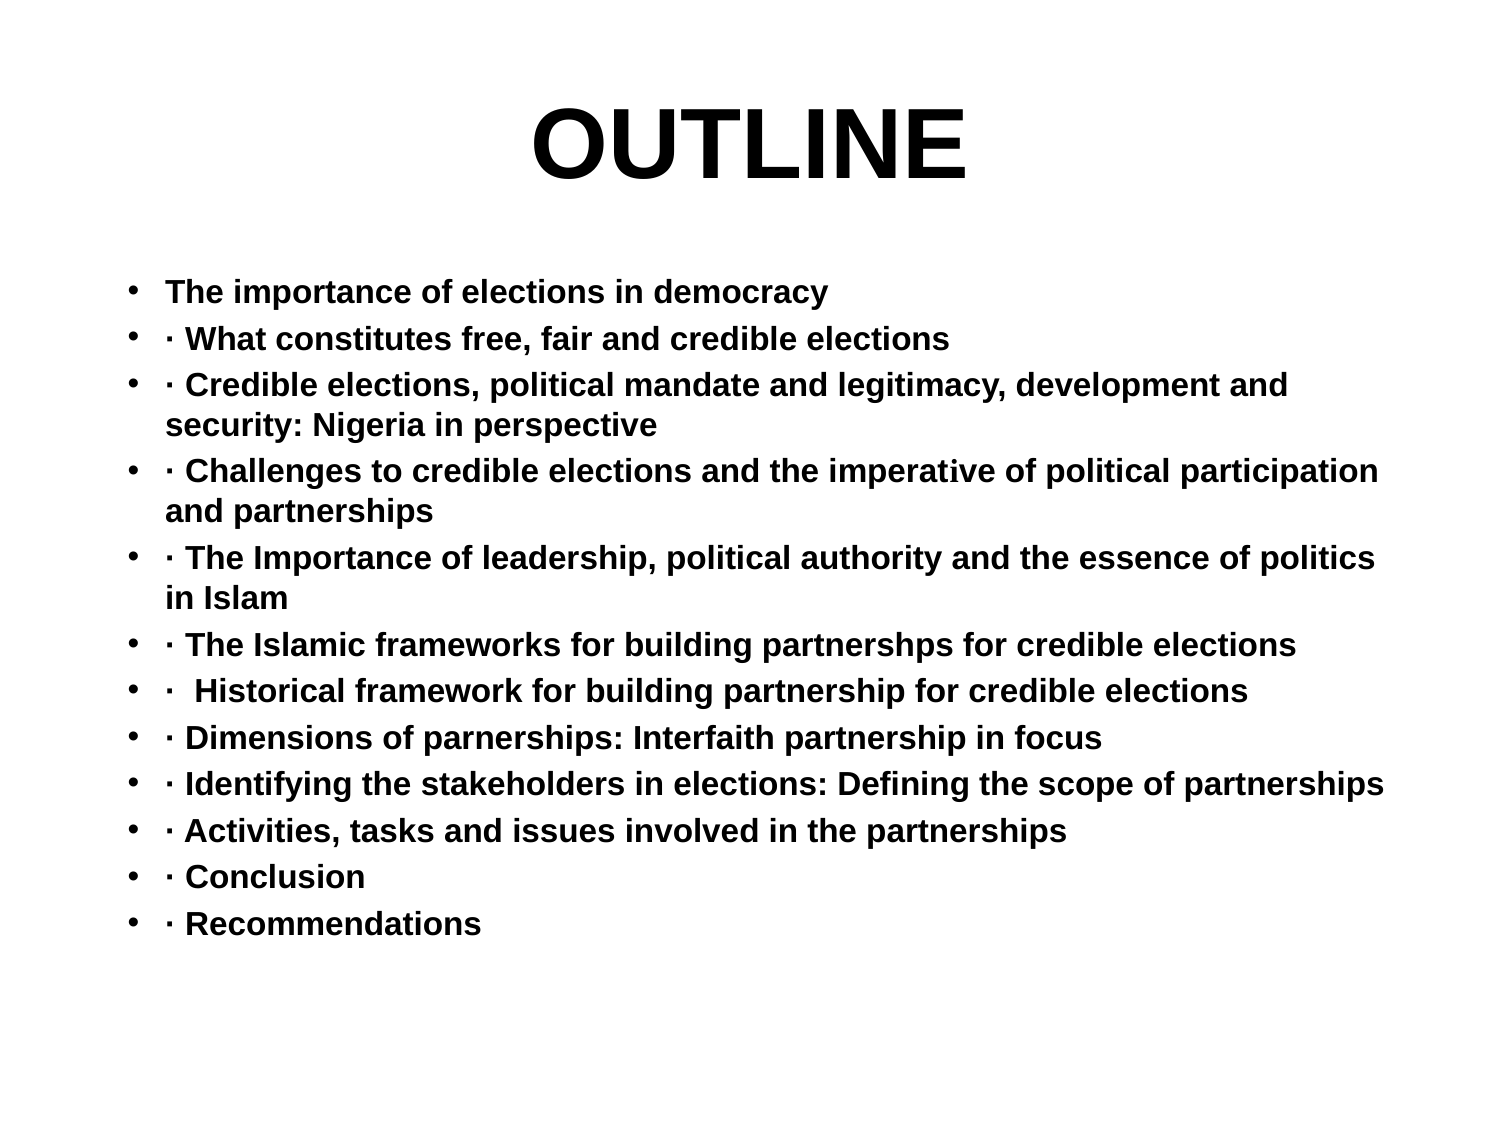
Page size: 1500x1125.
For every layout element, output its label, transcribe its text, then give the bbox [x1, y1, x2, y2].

list The importance of elections in democracy · What constitutes free, fair and credible elections · Credible elections, political mandate and legitimacy, development and security: Nigeria in perspective · Challenges to credible elections and the imperative of political participation and partnerships · The Importance of leadership, political authority and the essence of politics in Islam · The Islamic frameworks for building partnershps for credible elections · Historical framework for building partnership for credible elections · Dimensions of parnerships: Interfaith partnership in focus · Identifying the stakeholders in elections: Defining the scope of partnerships · Activities, tasks and issues involved in the partnerships · Conclusion · Recommendations [75, 262, 1425, 1005]
title OUTLINE [75, 45, 1425, 233]
